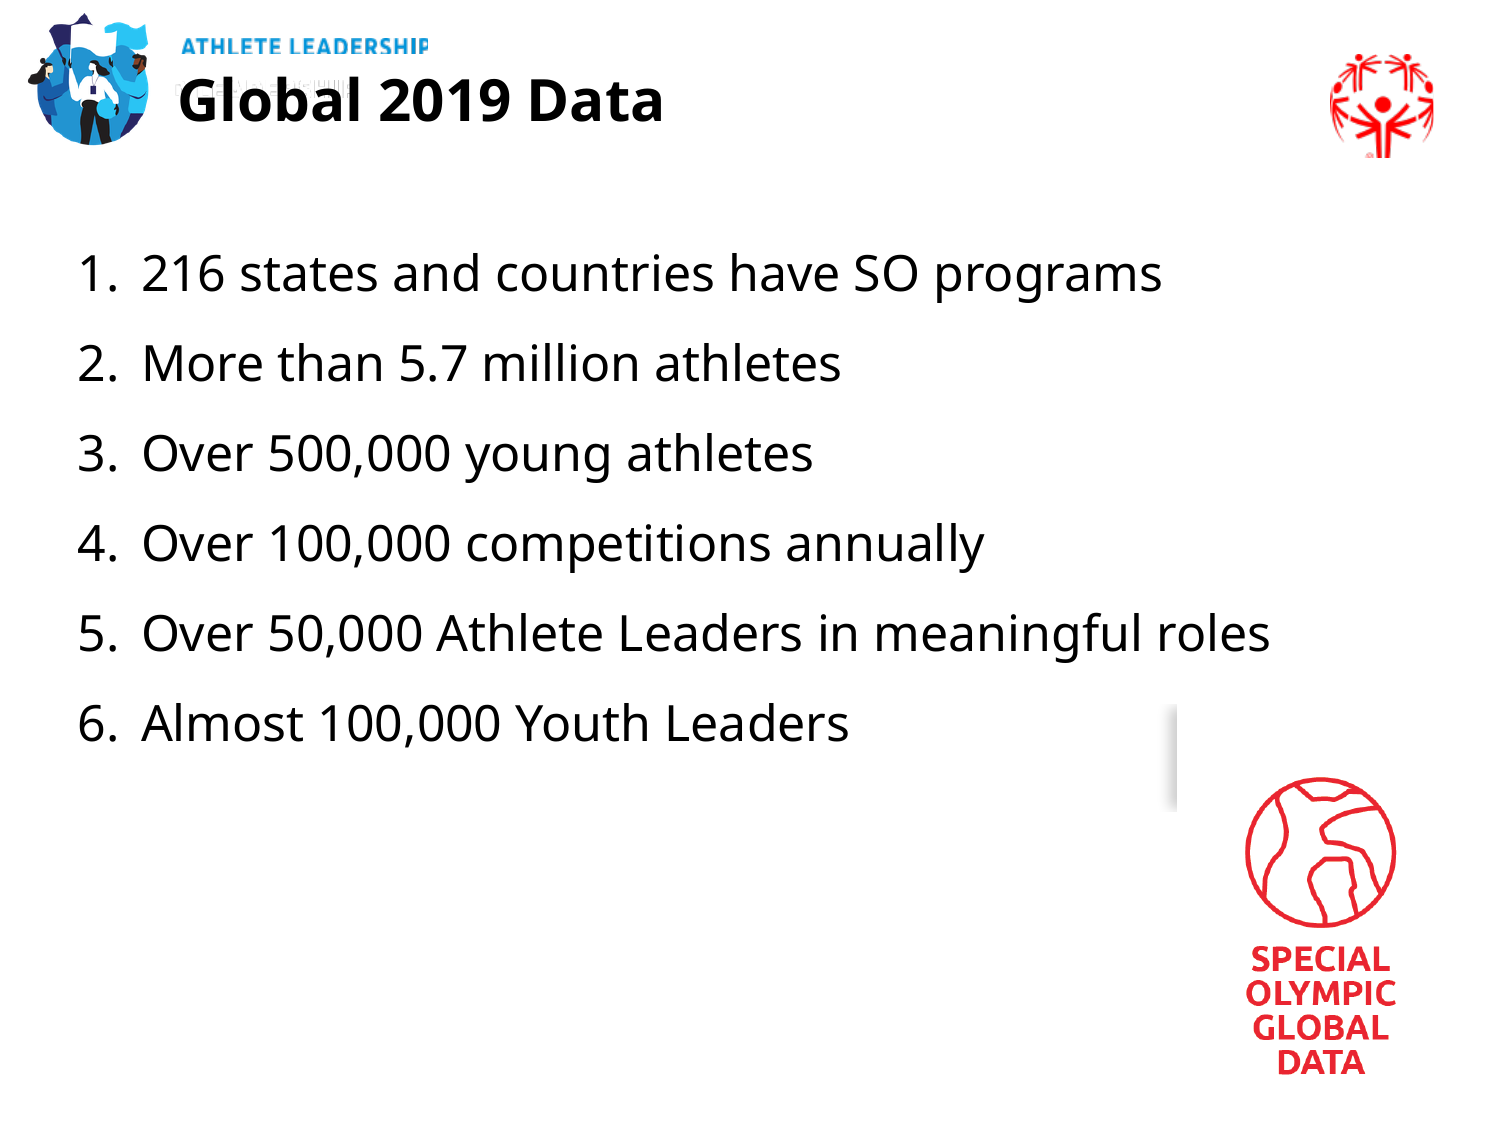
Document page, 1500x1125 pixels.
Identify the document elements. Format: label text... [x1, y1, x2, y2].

list 216 states and countries have SO programs More than 5.7 million athletes Over 500,000 young athletes Over 100,000 competitions annually Over 50,000 Athlete Leaders in meaningful roles Almost 100,000 Youth Leaders [62, 204, 1328, 754]
picture [1197, 710, 1444, 1110]
title Global 2019 Data [162, 63, 1389, 167]
picture [12, 0, 171, 158]
